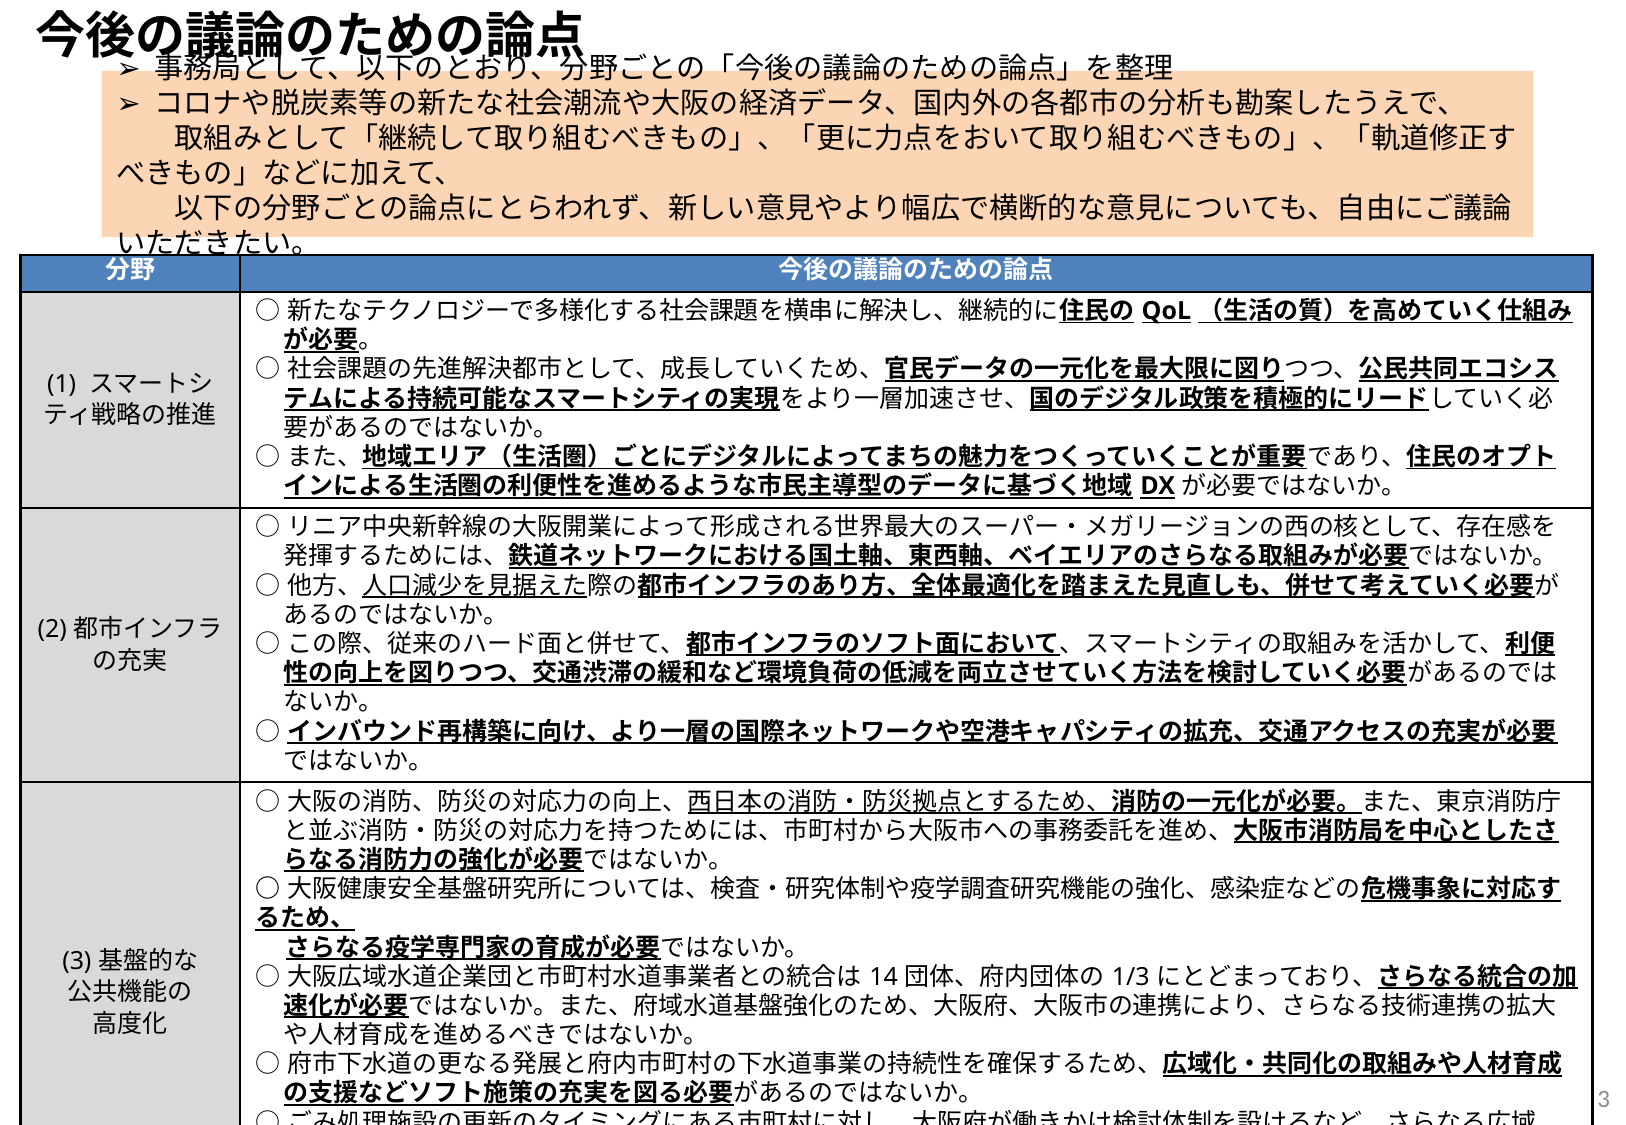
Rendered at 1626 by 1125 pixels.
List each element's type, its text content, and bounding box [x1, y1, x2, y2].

table_header 分野 [22, 256, 239, 291]
table_cell ○新たなテクノロジーで多様化する社会課題を横串に解決し、継続的に住民のQoL（生活の質）を高めていく仕組みが必要。 ○社会課題の先進解決都市として、成長していくため、官民データの一元化を最大限に図りつつ、公民共同エコシステムによる持続可能なスマートシティの実現をより一層加速させ、国のデジタル政策を積極的にリードしていく必要があるのではないか。 ○また、地域エリア（生活圏）ごとにデジタルによってまちの魅力をつくっていくことが重要であり、住民のオプトインによる生活圏の利便性を進めるような市民主導型のデータに基づく地域DXが必要ではないか。 [241, 293, 1591, 507]
table_cell (3)基盤的な 公共機能の 高度化 [22, 783, 239, 1125]
text_box 今後の議論のための論点 [20, 0, 1521, 67]
table_cell ○大阪の消防、防災の対応力の向上、西日本の消防・防災拠点とするため、消防の一元化が必要。また、東京消防庁と並ぶ消防・防災の対応力を持つためには、市町村から大阪市への事務委託を進め、大阪市消防局を中心としたさらなる消防力の強化が必要ではないか。 ○大阪健康安全基盤研究所については、検査・研究体制や疫学調査研究機能の強化、感染症などの危機事象に対応するため、 さらなる疫学専門家の育成が必要ではないか。 ○大阪広域水道企業団と市町村水道事業者との統合は14団体、府内団体の1/3にとどまっており、さらなる統合の加速化が必要ではないか。また、府域水道基盤強化のため、大阪府、大阪市の連携により、さらなる技術連携の拡大や人材育成を進めるべきではないか。 ○府市下水道の更なる発展と府内市町村の下水道事業の持続性を確保するため、広域化・共同化の取組みや人材育成の支援などソフト施策の充実を図る必要があるのではないか。 ○ごみ処理施設の更新のタイミングにある市町村に対し、大阪府が働きかけ検討体制を設けるなど、さらなる広域化・集約化が必要ではないか。また、ごみ焼却施設は、地域のエネルギーセンターや災害時の防災拠点としての機能を有することができるため、公共機能の高度化に資する整備の働きかけが必要ではないか。 [241, 783, 1591, 1125]
table_cell (1) スマートシティ戦略の推進 [22, 293, 239, 507]
table_header 今後の議論のための論点 [241, 256, 1591, 291]
table_cell (2)都市インフラ の充実 [22, 509, 239, 781]
slide_number 2 [1245, 1067, 1625, 1125]
text_box ➢ 事務局として、以下のとおり、分野ごとの「今後の議論のための論点」を整理 ➢ コロナや脱炭素等の新たな社会潮流や大阪の経済データ、国内外の各都市の分析も勘案したうえで、 取組みとして「継続して取り組むべきもの」、「更に力点をおいて取り組むべきもの」、「軌道修正すべきもの」などに加えて、 以下の分野ごとの論点にとらわれず、新しい意見やより幅広で横断的な意見についても、自由にご議論いただきたい。 [101, 70, 1534, 238]
table_cell ○リニア中央新幹線の大阪開業によって形成される世界最大のスーパー・メガリージョンの西の核として、存在感を発揮するためには、鉄道ネットワークにおける国土軸、東西軸、ベイエリアのさらなる取組みが必要ではないか。 ○他方、人口減少を見据えた際の都市インフラのあり方、全体最適化を踏まえた見直しも、併せて考えていく必要があるのではないか。 ○この際、従来のハード面と併せて、都市インフラのソフト面において、スマートシティの取組みを活かして、利便性の向上を図りつつ、交通渋滞の緩和など環境負荷の低減を両立させていく方法を検討していく必要があるのではないか。 ○インバウンド再構築に向け、より一層の国際ネットワークや空港キャパシティの拡充、交通アクセスの充実が必要ではないか。 [241, 509, 1591, 781]
